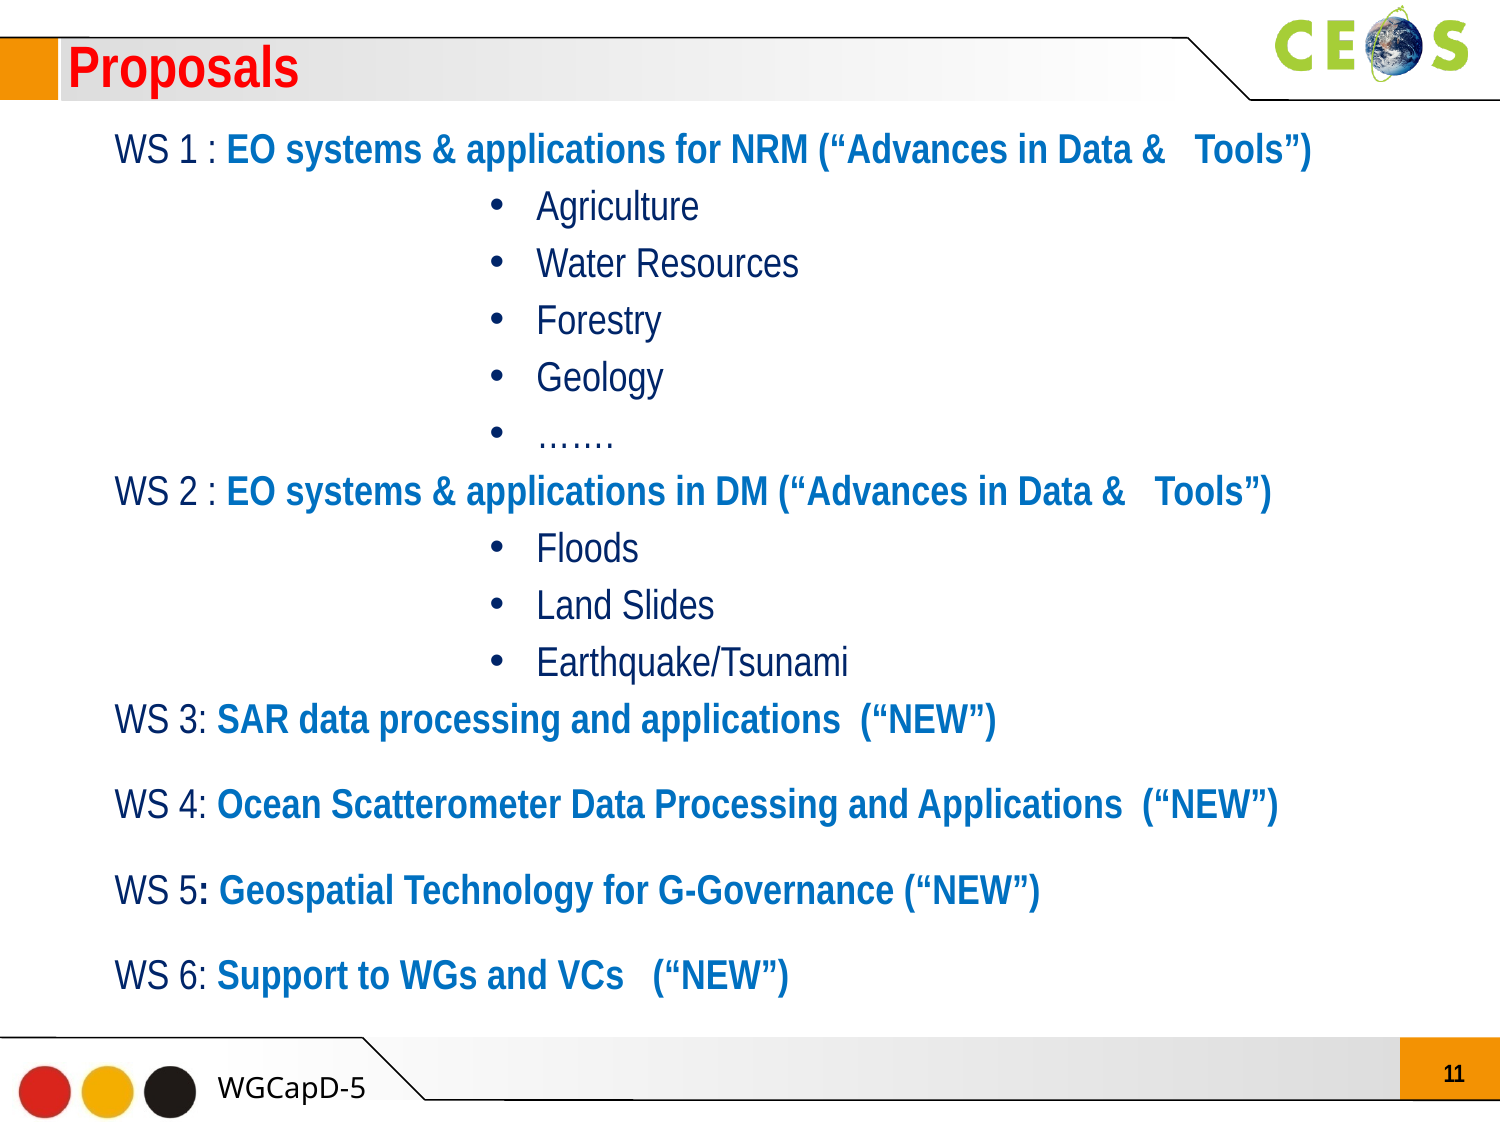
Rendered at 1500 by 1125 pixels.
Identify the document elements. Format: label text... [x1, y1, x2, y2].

picture [1275, 5, 1468, 82]
text_box WS 1 : EO systems & applications for NRM (“Advances in Data & Tools”) Agriculture Water Resources Forestry Geology ……. WS 2 : EO systems & applications in DM (“Advances in Data & Tools”) Floods Land Slides Earthquake/Tsunami WS 3: SAR data processing and applications (“NEW”) WS 4: Ocean Scatterometer Data Processing and Applications (“NEW”) WS 5: Geospatial Technology for G-Governance (“NEW”) WS 6: Support to WGs and VCs (“NEW”) [48, 107, 1436, 1006]
text_box Proposals [61, 21, 795, 107]
picture [12, 1062, 200, 1122]
